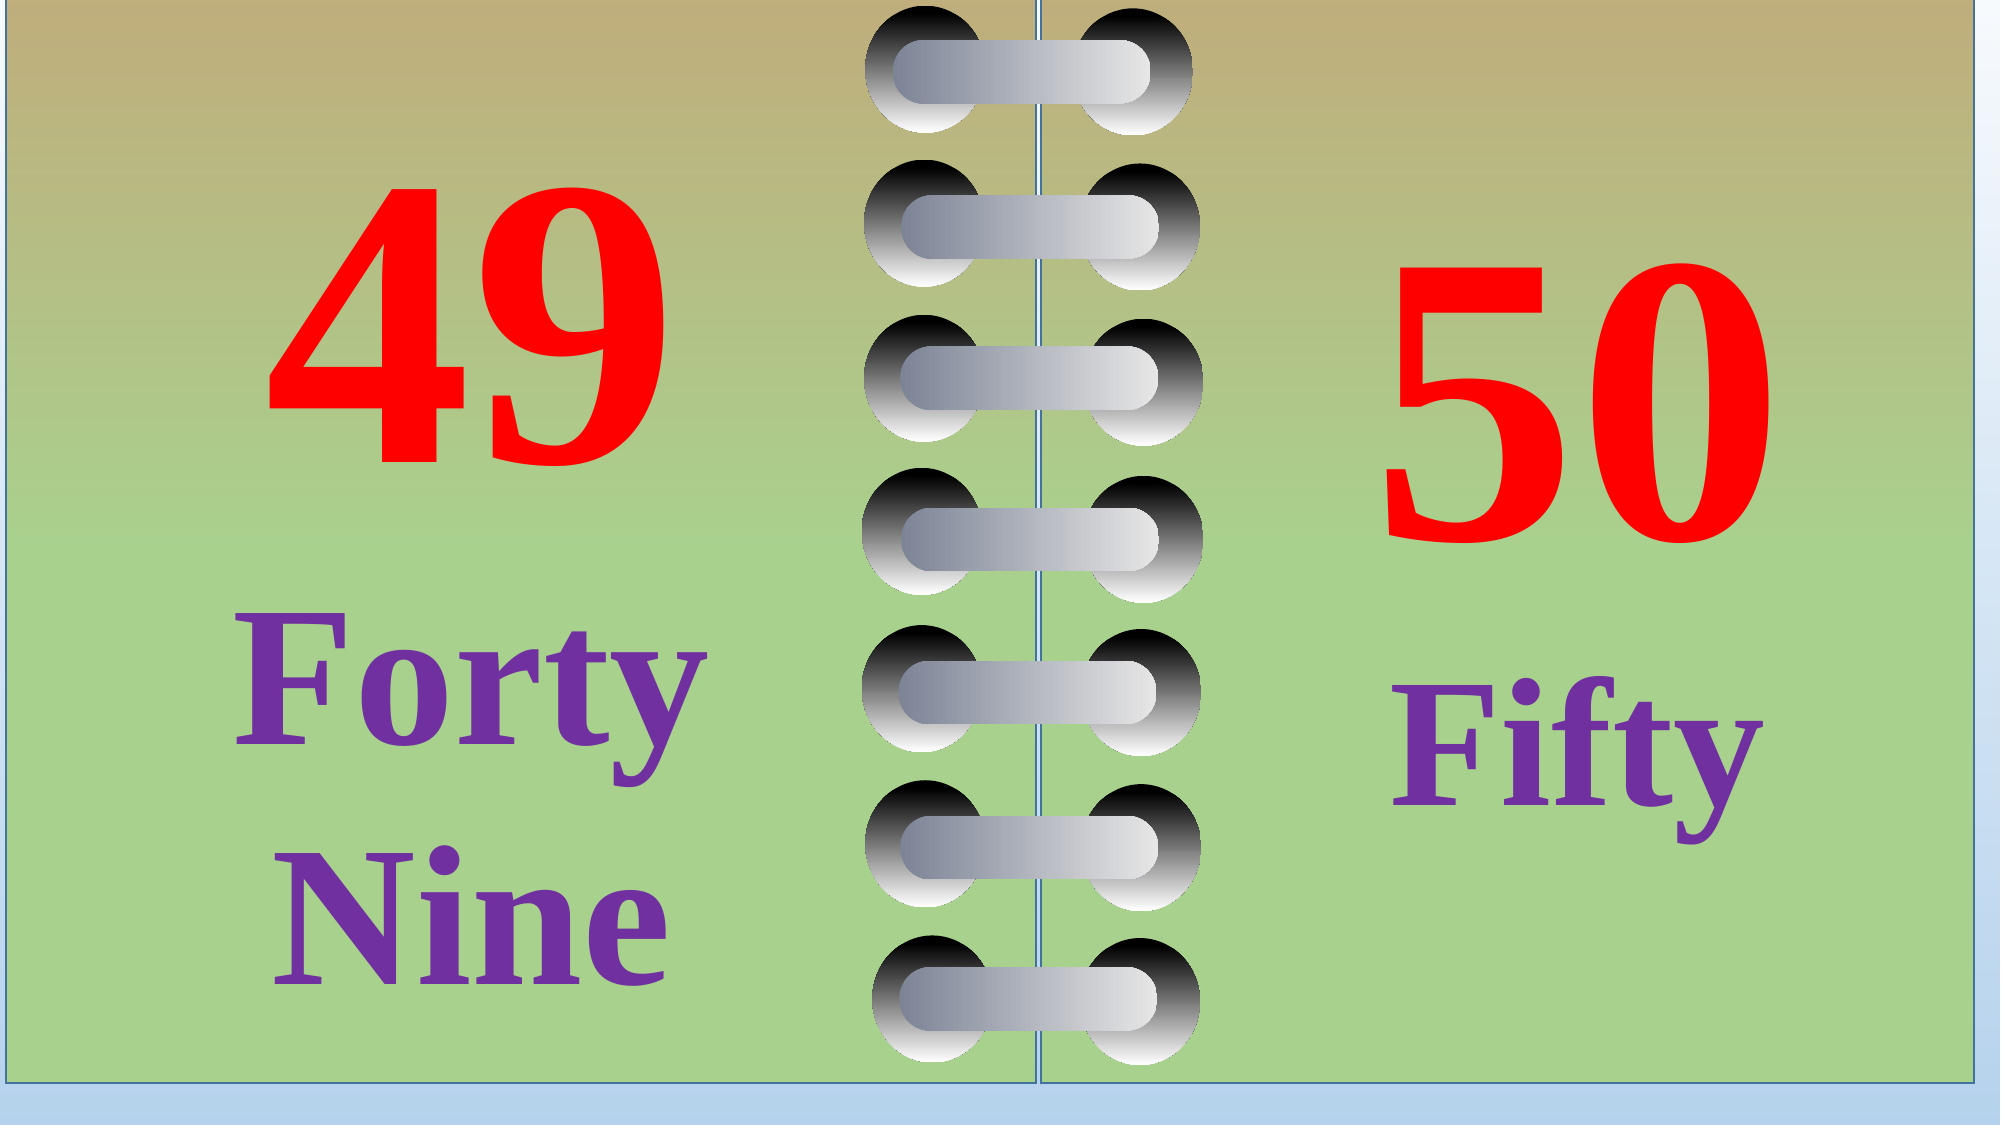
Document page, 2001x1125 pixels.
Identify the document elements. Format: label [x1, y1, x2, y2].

text_box [6, 0, 1976, 1084]
